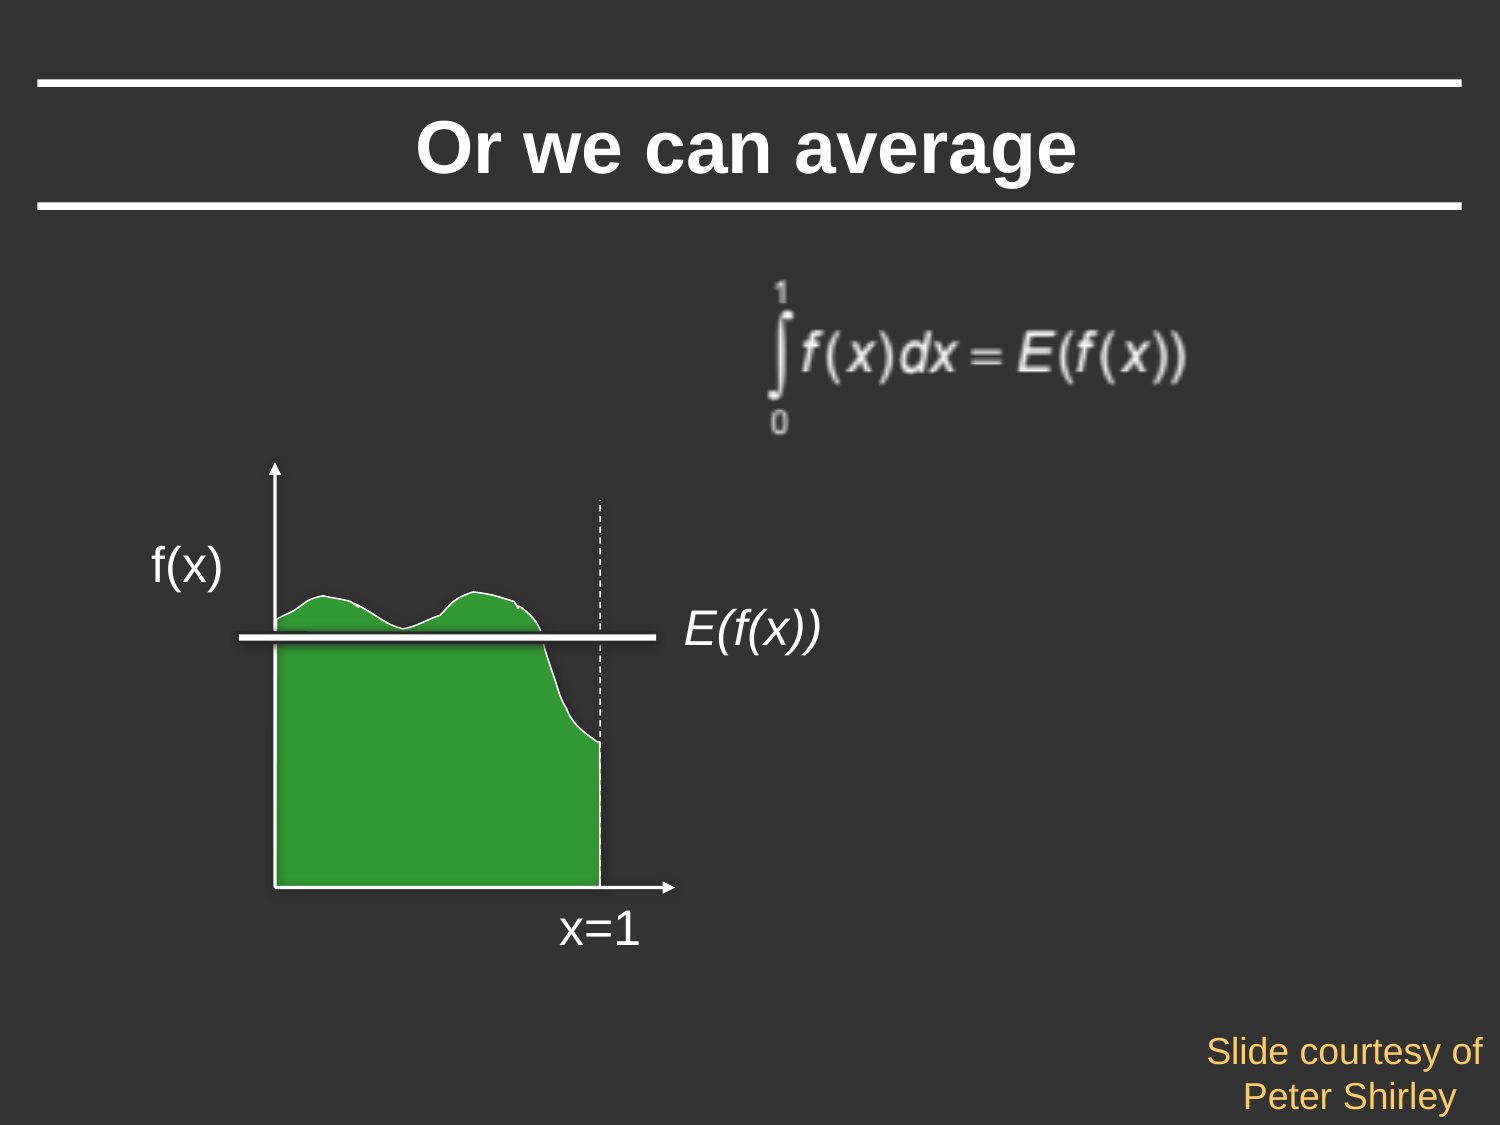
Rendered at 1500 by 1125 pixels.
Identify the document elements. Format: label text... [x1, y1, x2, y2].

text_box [758, 262, 1190, 439]
text_box f(x) [136, 525, 239, 600]
title Or we can average [111, 87, 1383, 200]
text_box [285, 650, 596, 881]
text_box [268, 462, 282, 630]
text_box [285, 591, 541, 630]
text_box [656, 881, 676, 894]
text_box E(f(x)) [654, 587, 838, 663]
text_box Slide courtesy of Peter Shirley [1191, 1019, 1500, 1125]
text_box x=1 [544, 887, 656, 963]
